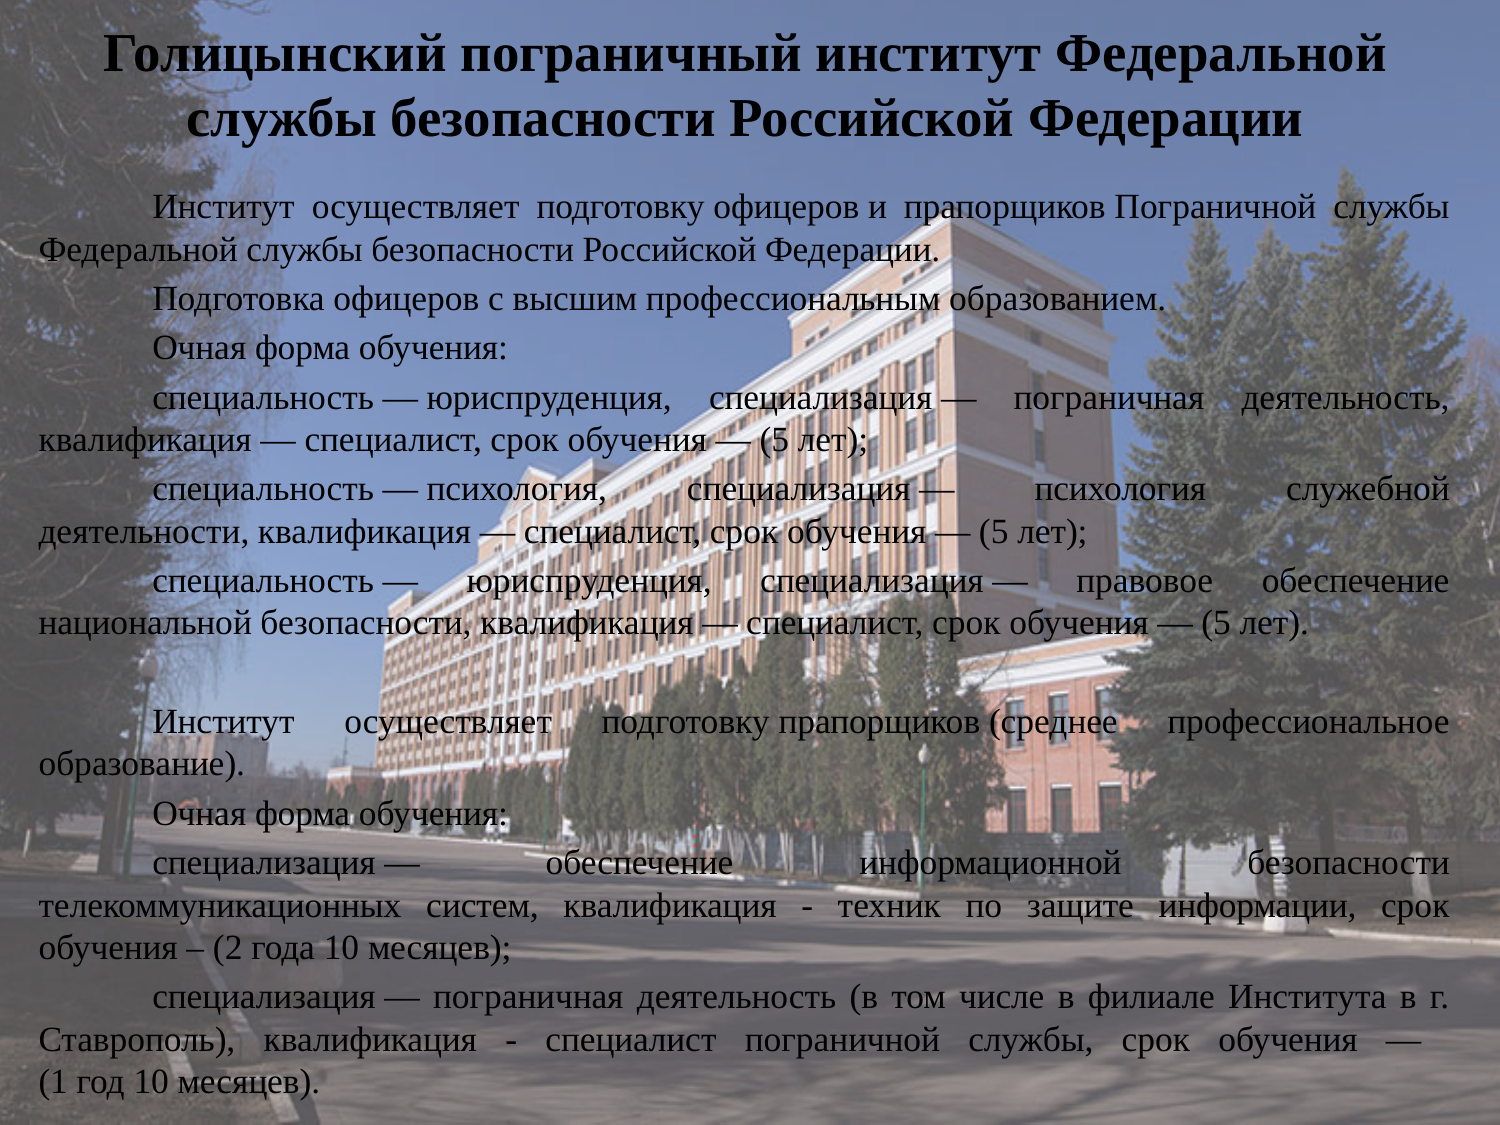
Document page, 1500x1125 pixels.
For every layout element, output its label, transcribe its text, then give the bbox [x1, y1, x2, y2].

list Институт осуществляет подготовку офицеров и прапорщиков Пограничной службы Федеральной службы безопасности Российской Федерации. Подготовка офицеров с высшим профессиональным образованием. Очная форма обучения: специальность — юриспруденция, специализация — пограничная деятельность, квалификация — специалист, срок обучения — (5 лет); специальность — психология, специализация — психология служебной деятельности, квалификация — специалист, срок обучения — (5 лет); специальность — юриспруденция, специализация — правовое обеспечение национальной безопасности, квалификация — специалист, срок обучения — (5 лет). Институт осуществляет подготовку прапорщиков (среднее профессиональное образование). Очная форма обучения: специализация — обеспечение информационной безопасности телекоммуникационных систем, квалификация - техник по защите информации, срок обучения – (2 года 10 месяцев); специализация — пограничная деятельность (в том числе в филиале Института в г. Ставрополь), квалификация - специалист пограничной службы, срок обучения — (1 год 10 месяцев). [23, 175, 1465, 1114]
title Голицынский пограничный институт Федеральной службы безопасности Российской Федерации [70, 0, 1421, 164]
